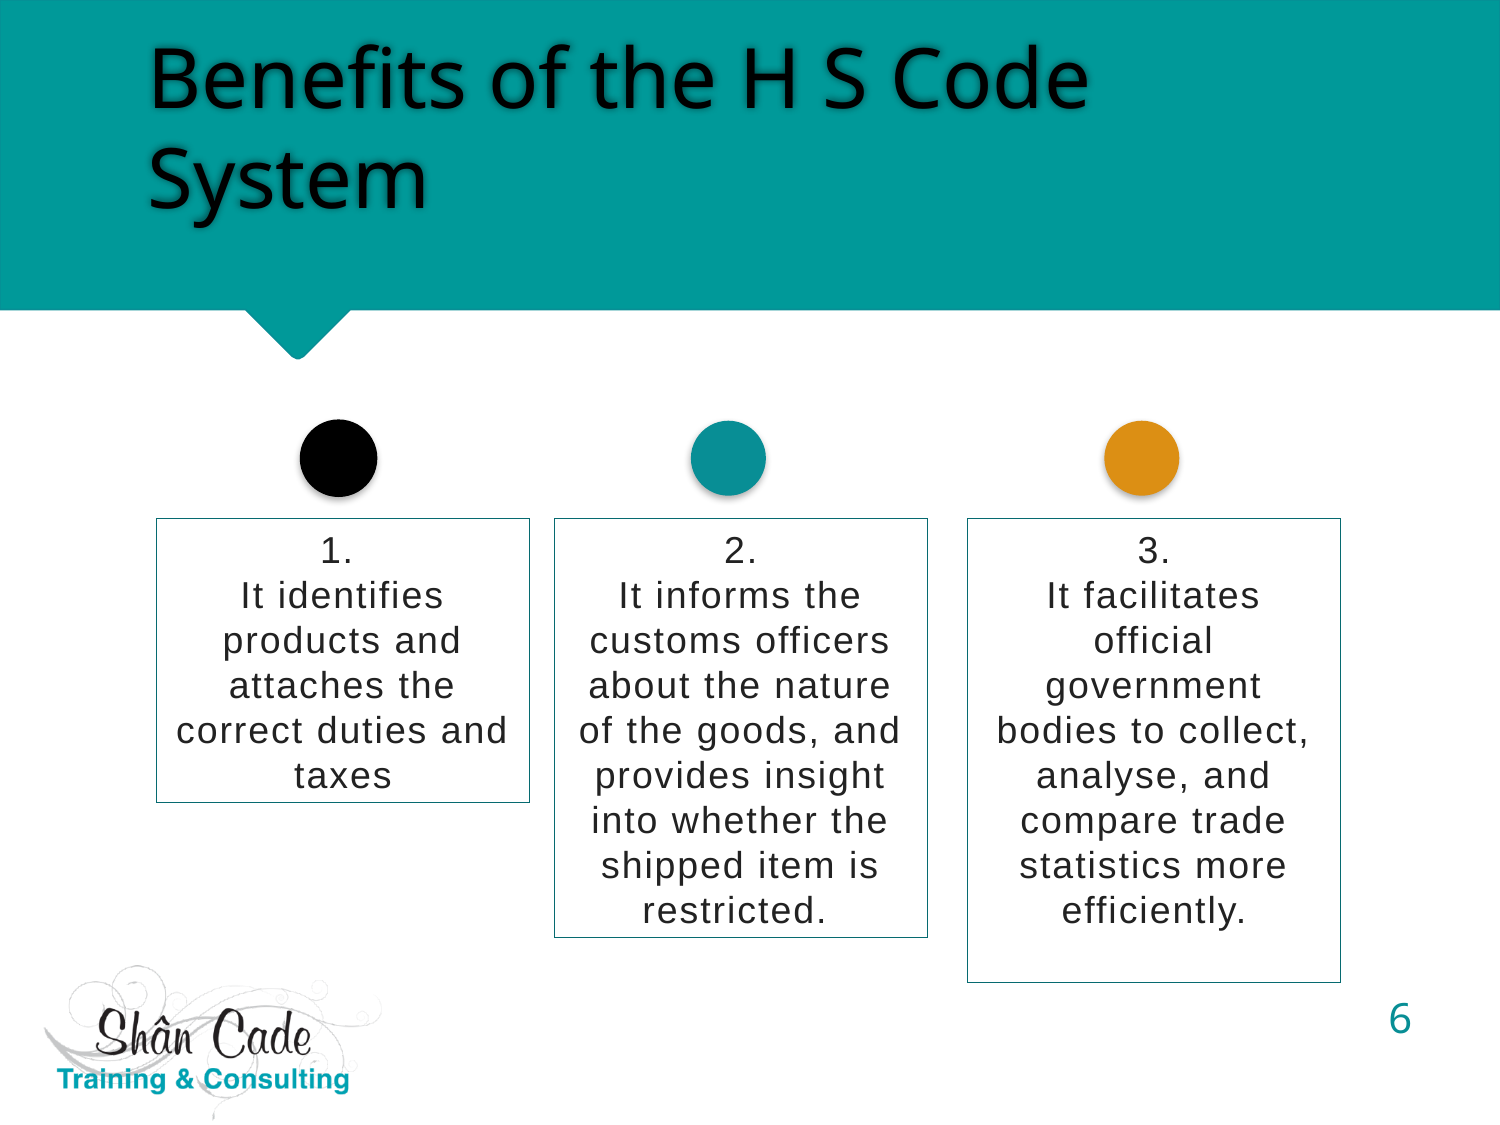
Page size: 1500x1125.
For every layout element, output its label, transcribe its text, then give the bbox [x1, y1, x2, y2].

text_box [689, 419, 768, 498]
text_box 1. It identifies products and attaches the correct duties and taxes [156, 518, 530, 803]
title Benefits of the H S Code System [132, 73, 1368, 233]
text_box [1103, 419, 1181, 498]
text_box [299, 419, 378, 498]
text_box 3. It facilitates official government bodies to collect, analyse, and compare trade statistics more efficiently. [967, 518, 1341, 983]
text_box 2. It informs the customs officers about the nature of the goods, and provides insight into whether the shipped item is restricted. [554, 518, 928, 938]
slide_number 6 [1296, 970, 1428, 1051]
picture [24, 950, 382, 1125]
